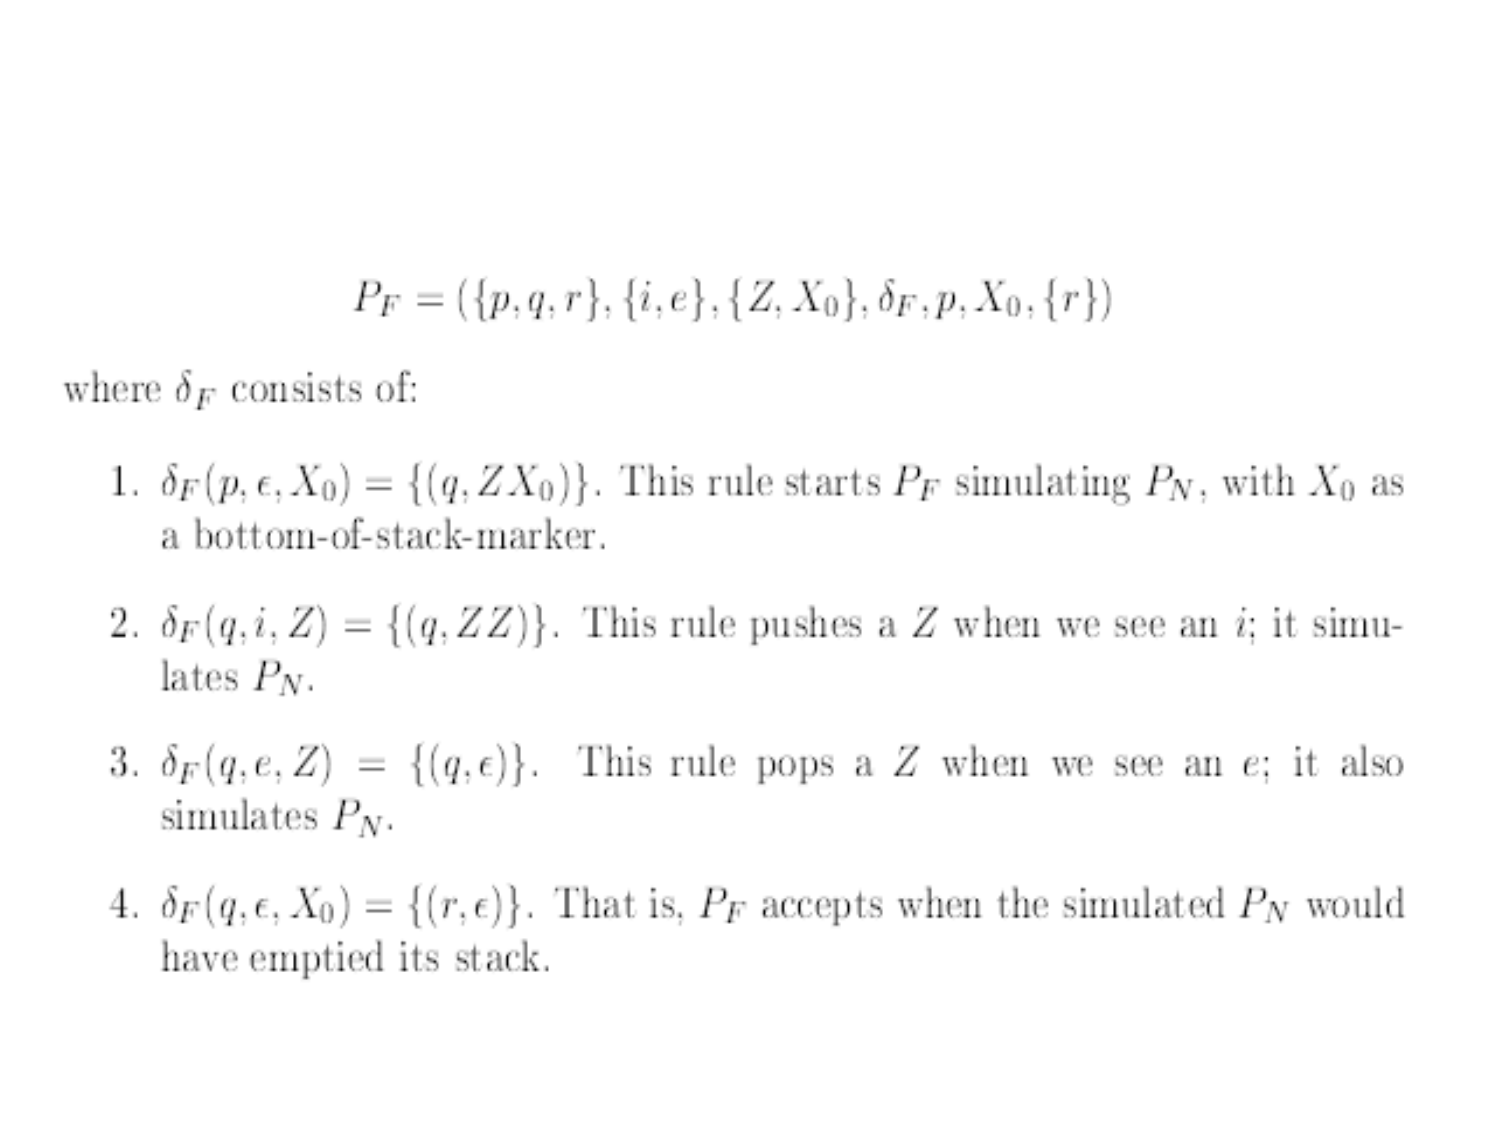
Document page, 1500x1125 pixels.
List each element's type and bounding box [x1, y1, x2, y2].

picture [0, 269, 1474, 1020]
